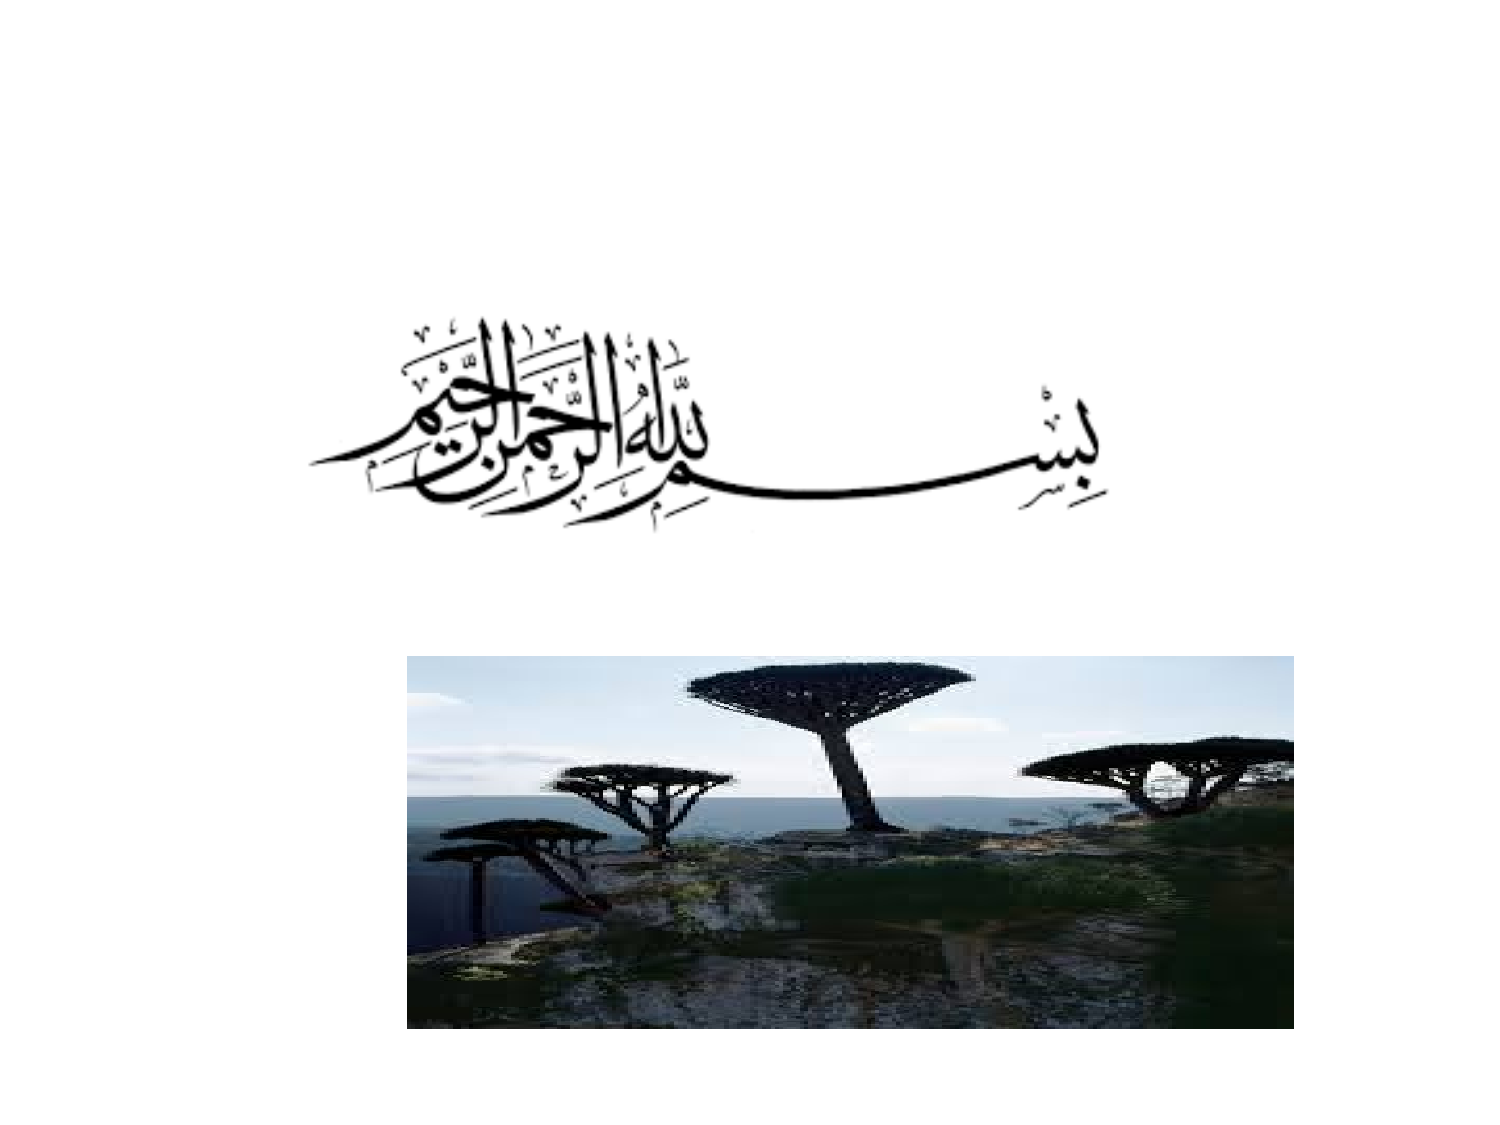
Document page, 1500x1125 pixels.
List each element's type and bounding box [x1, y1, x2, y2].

picture [407, 656, 1294, 1029]
picture [253, 235, 1171, 598]
